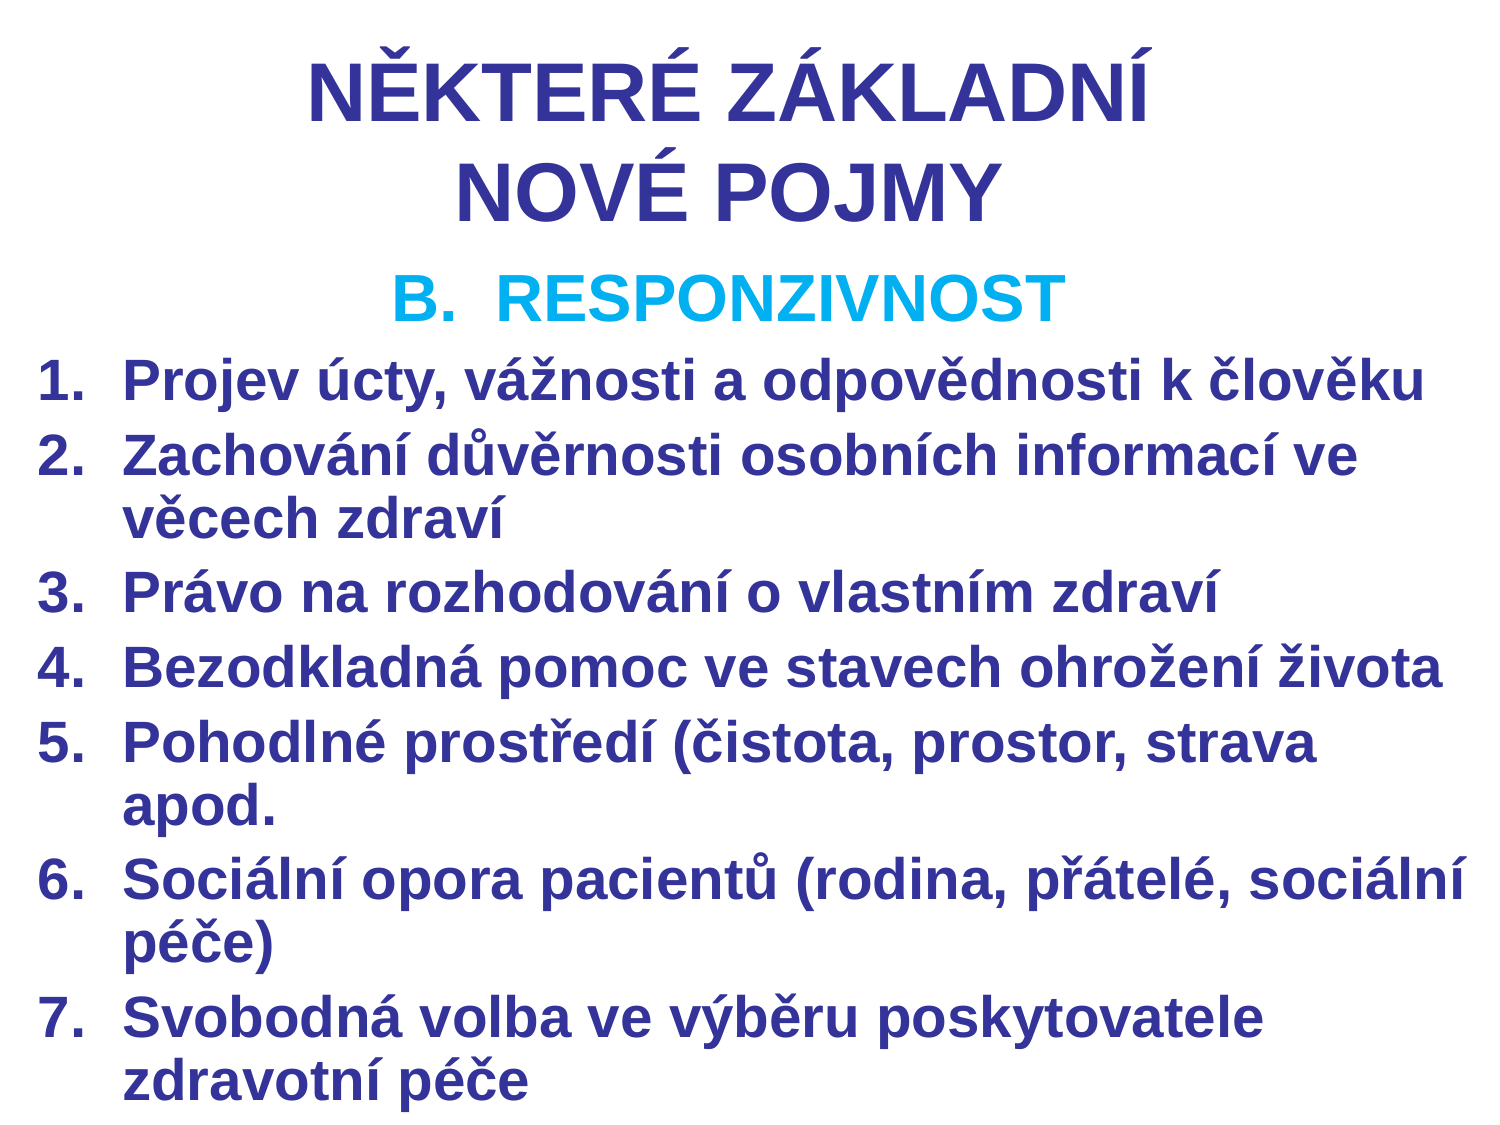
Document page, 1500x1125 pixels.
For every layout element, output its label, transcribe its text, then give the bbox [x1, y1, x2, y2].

list Projev úcty, vážnosti a odpovědnosti k člověku Zachování důvěrnosti osobních informací ve věcech zdraví Právo na rozhodování o vlastním zdraví Bezodkladná pomoc ve stavech ohrožení života Pohodlné prostředí (čistota, prostor, strava apod. Sociální opora pacientů (rodina, přátelé, sociální péče) Svobodná volba ve výběru poskytovatele zdravotní péče [22, 342, 1500, 1097]
title NĚKTERÉ ZÁKLADNÍ NOVÉ POJMY B. RESPONZIVNOST [63, 46, 1417, 331]
